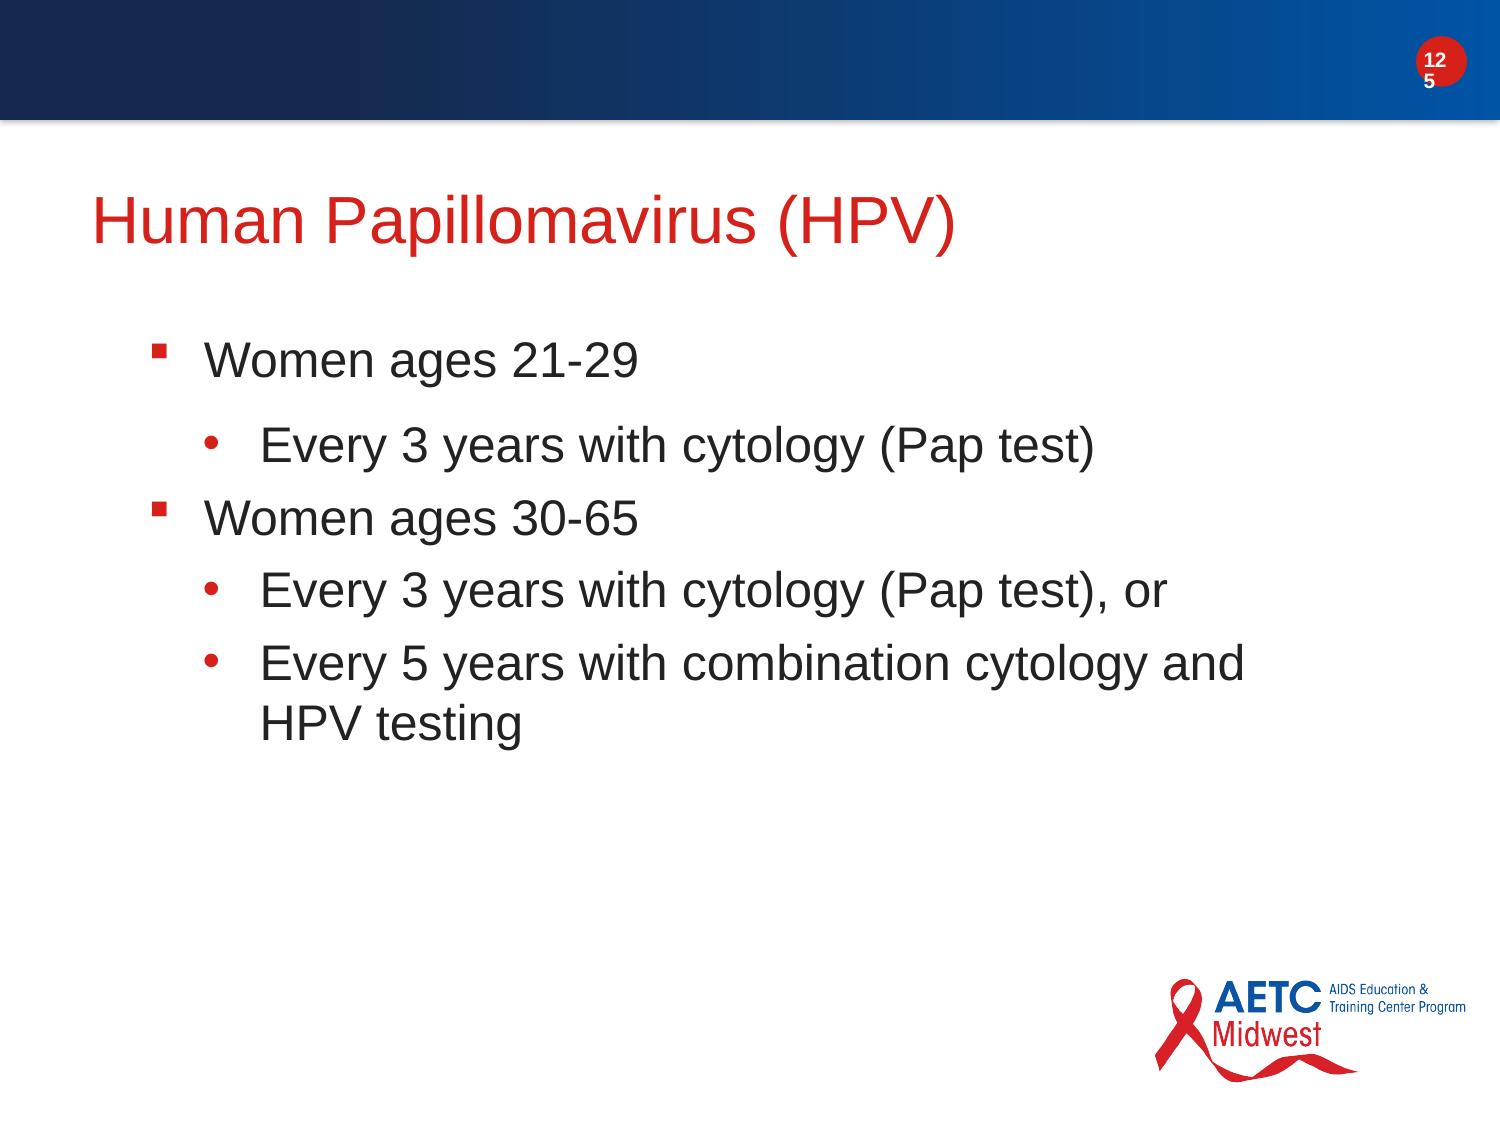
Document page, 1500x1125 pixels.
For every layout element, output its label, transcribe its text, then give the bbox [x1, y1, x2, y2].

title Human Papillomavirus (HPV) [76, 169, 1371, 276]
list Women ages 21-29 Every 3 years with cytology (Pap test) Women ages 30-65 Every 3 years with cytology (Pap test), or Every 5 years with combination cytology and HPV testing [76, 320, 1371, 811]
picture [1154, 976, 1468, 1084]
